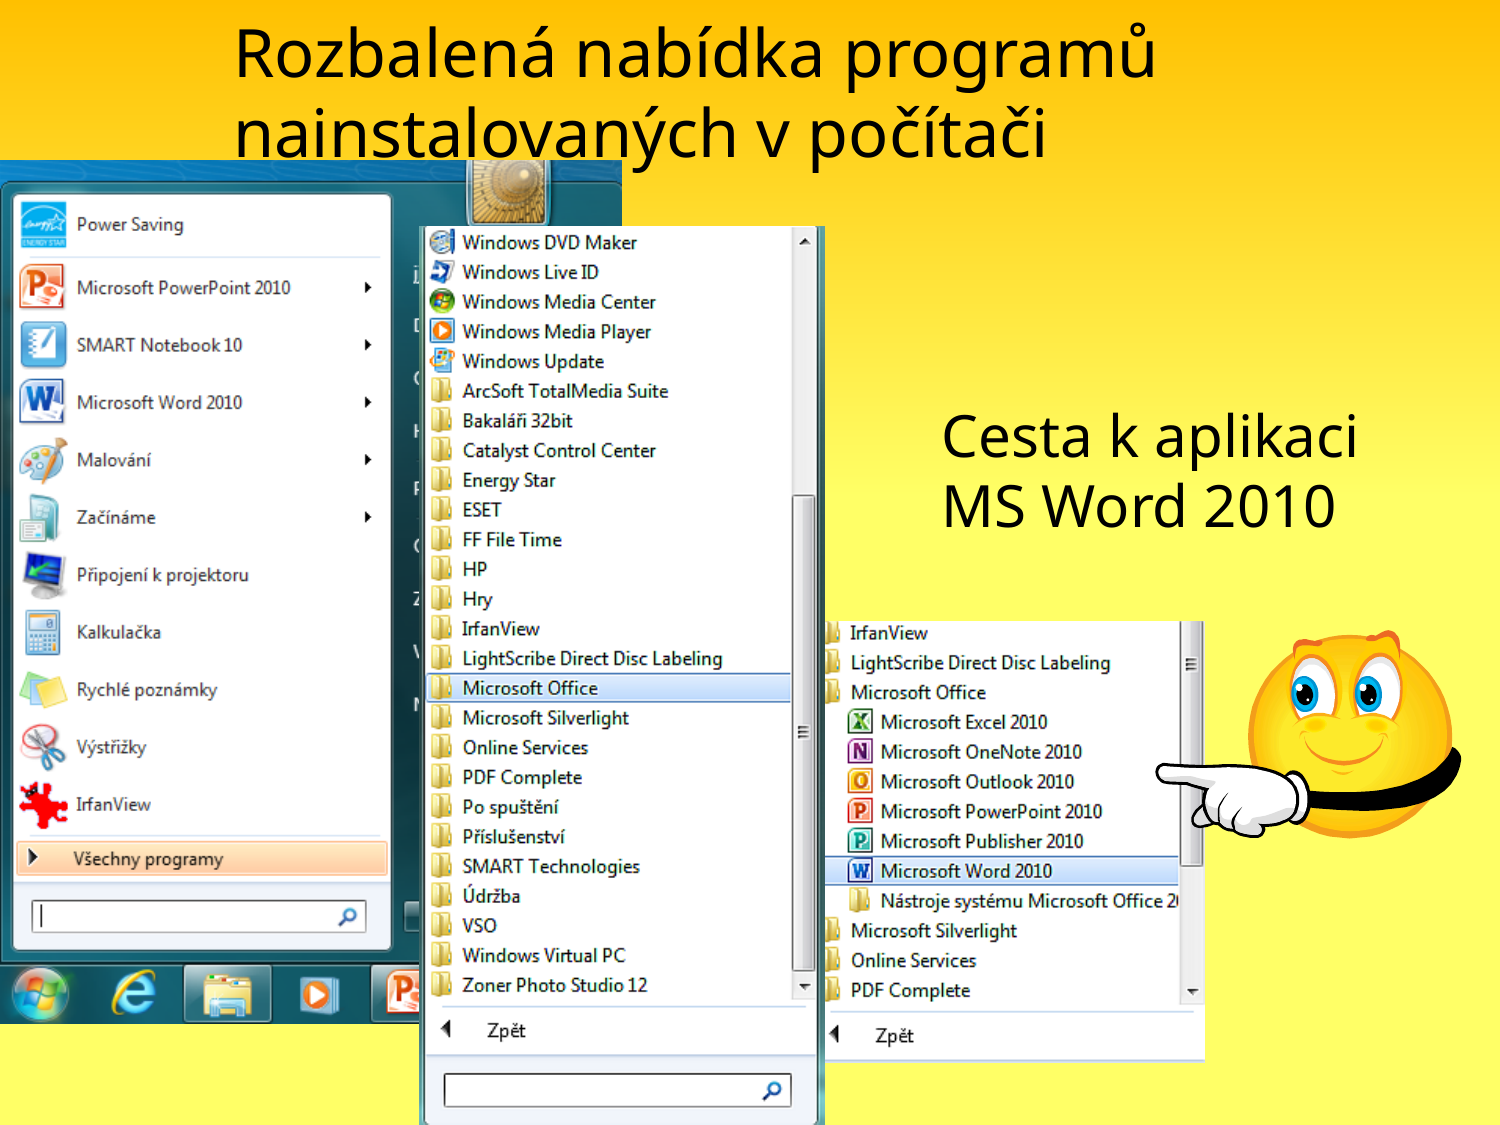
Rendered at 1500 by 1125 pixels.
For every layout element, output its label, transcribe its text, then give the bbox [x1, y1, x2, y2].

text_box Cesta k aplikaci MS Word 2010 [927, 391, 1459, 547]
text_box Rozbalená nabídka programů nainstalovaných v počítači [218, 3, 1459, 178]
picture [0, 160, 1462, 1125]
